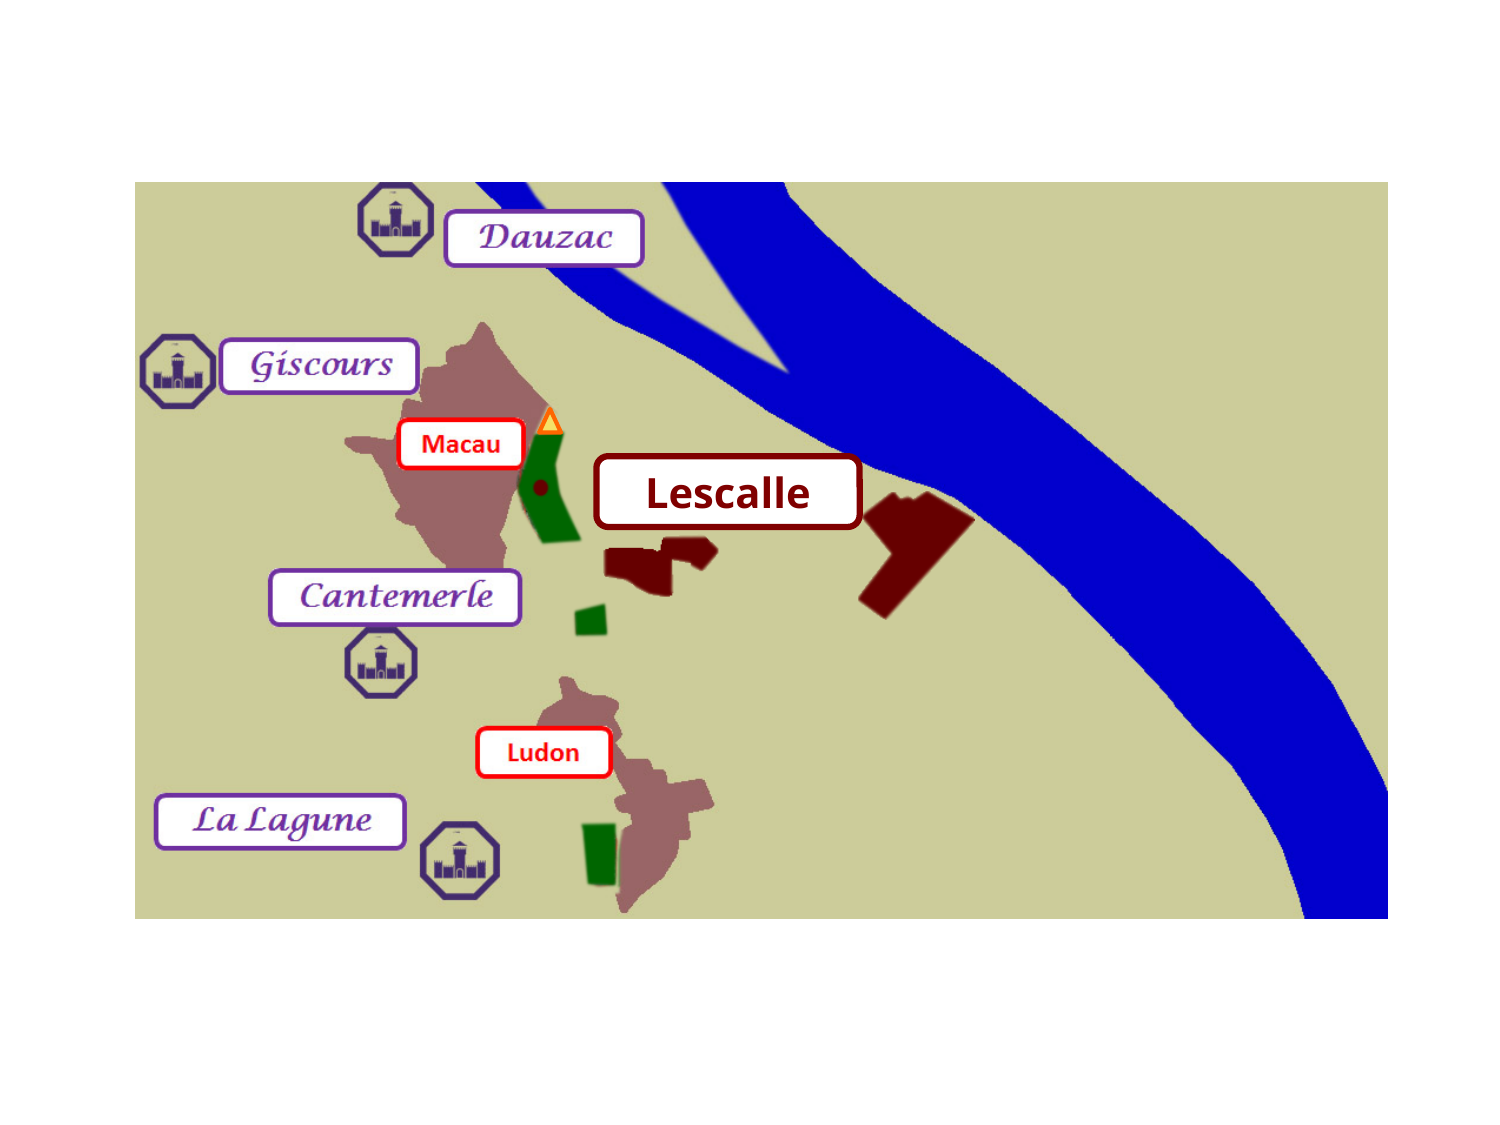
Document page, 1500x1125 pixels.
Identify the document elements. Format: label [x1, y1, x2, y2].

picture [135, 182, 1388, 920]
